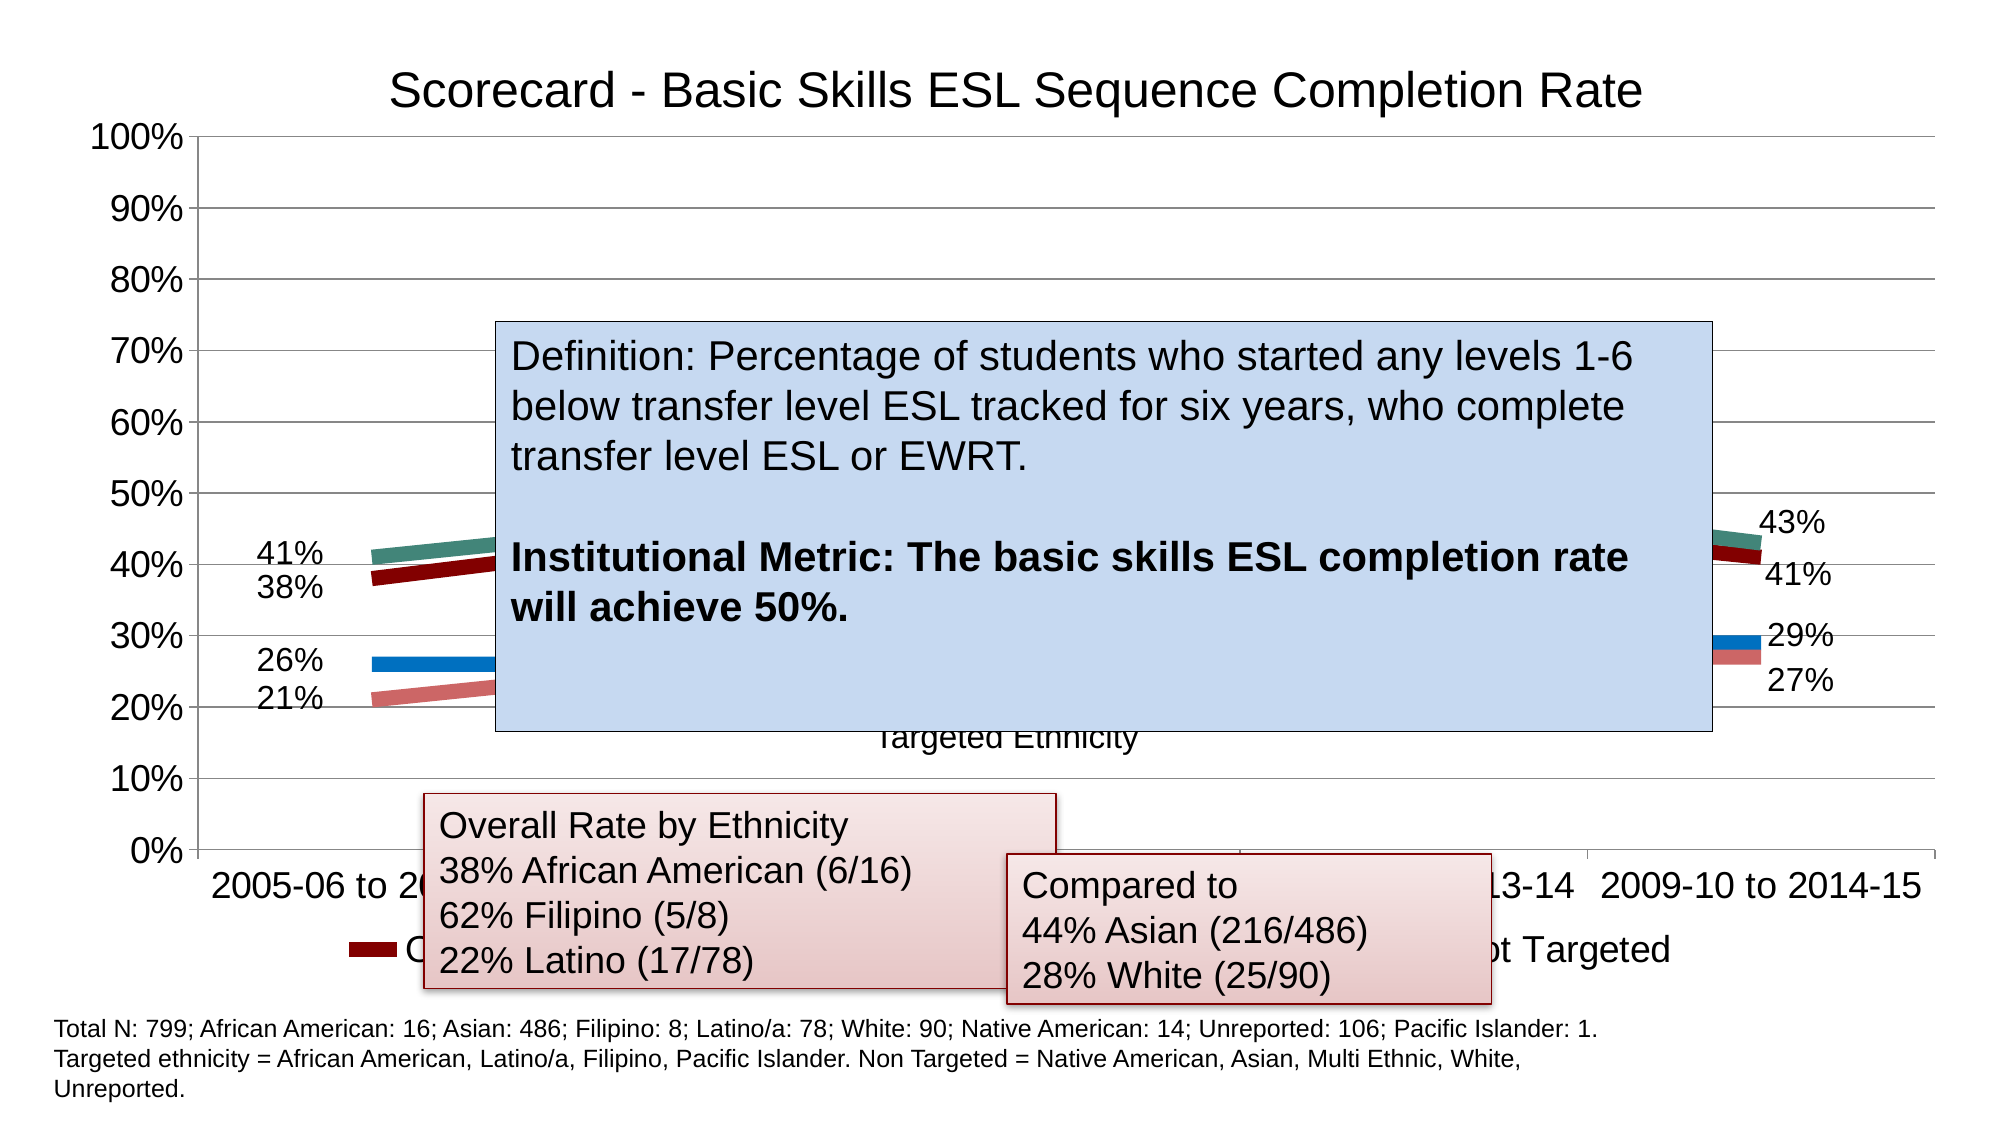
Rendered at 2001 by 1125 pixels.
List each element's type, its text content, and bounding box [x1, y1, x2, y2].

title Scorecard - Basic Skills ESL Sequence Completion Rate [166, 24, 1867, 101]
chart [48, 105, 1966, 1006]
text_box Total N: 799; African American: 16; Asian: 486; Filipino: 8; Latino/a: 78; White: 90; Native American: 14; Unreported: 106; Pacific Islander: 1. Targeted ethnicity = African American, Latino/a, Filipino, Pacific Islander. Non Targeted = Native American, Asian, Multi Ethnic, White, Unreported. [38, 1005, 1678, 1111]
